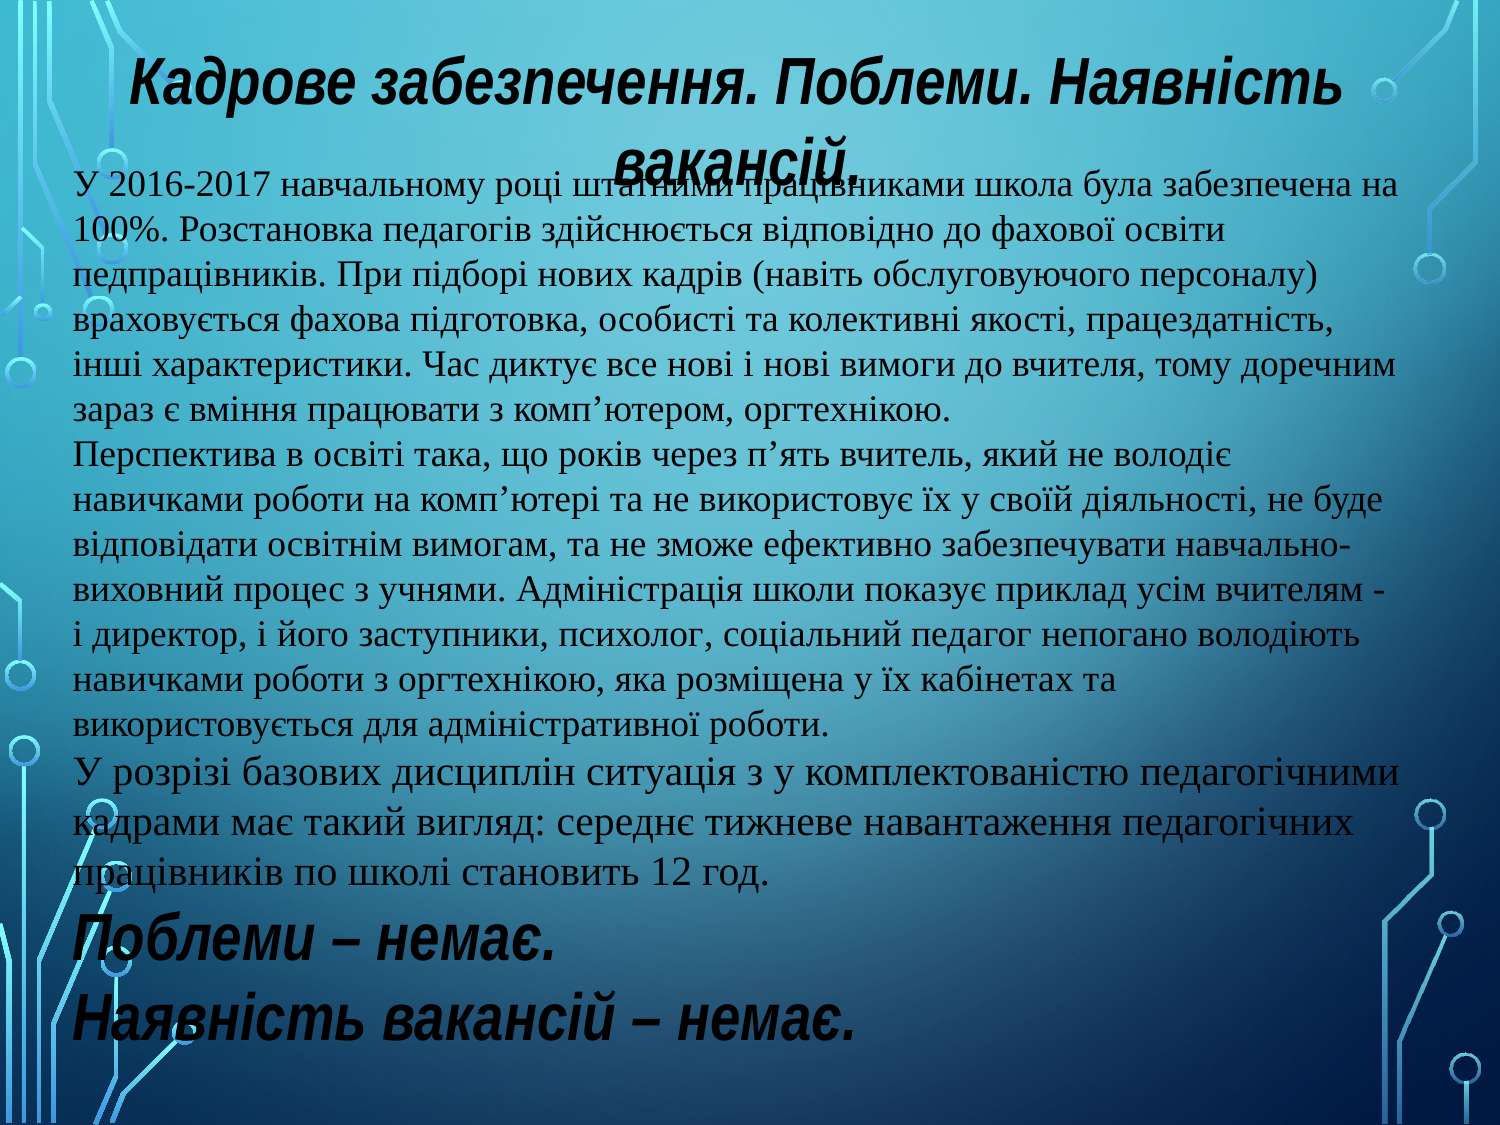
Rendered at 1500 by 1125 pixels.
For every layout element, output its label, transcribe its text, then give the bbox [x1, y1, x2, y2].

text_box Кадрове забезпечення. Поблеми. Наявність вакансій. [17, 30, 1459, 206]
text_box У 2016-2017 навчальному році штатними працівниками школа була забезпечена на 100%. Розстановка педагогів здійснюється відповідно до фахової освіти педпрацівників. При підборі нових кадрів (навіть обслуговуючого персоналу) враховується фахова підготовка, особисті та колективні якості, працездатність, інші характеристики. Час диктує все нові і нові вимоги до вчителя, тому доречним зараз є вміння працювати з комп’ютером, оргтехнікою. Перспектива в освіті така, що років через п’ять вчитель, який не володіє навичками роботи на комп’ютері та не використовує їх у своїй діяльності, не буде відповідати освітнім вимогам, та не зможе ефективно забезпечувати навчально-виховний процес з учнями. Адміністрація школи показує приклад усім вчителям - і директор, і його заступники, психолог, соціальний педагог непогано володіють навичками роботи з оргтехнікою, яка розміщена у їх кабінетах та використовується для адміністративної роботи. У розрізі базових дисциплін ситуація з у комплектованістю педагогічними кадрами має такий вигляд: середнє тижневе навантаження педагогічних працівників по школі становить 12 год. Поблеми – немає. Наявність вакансій – немає. [57, 151, 1419, 1061]
